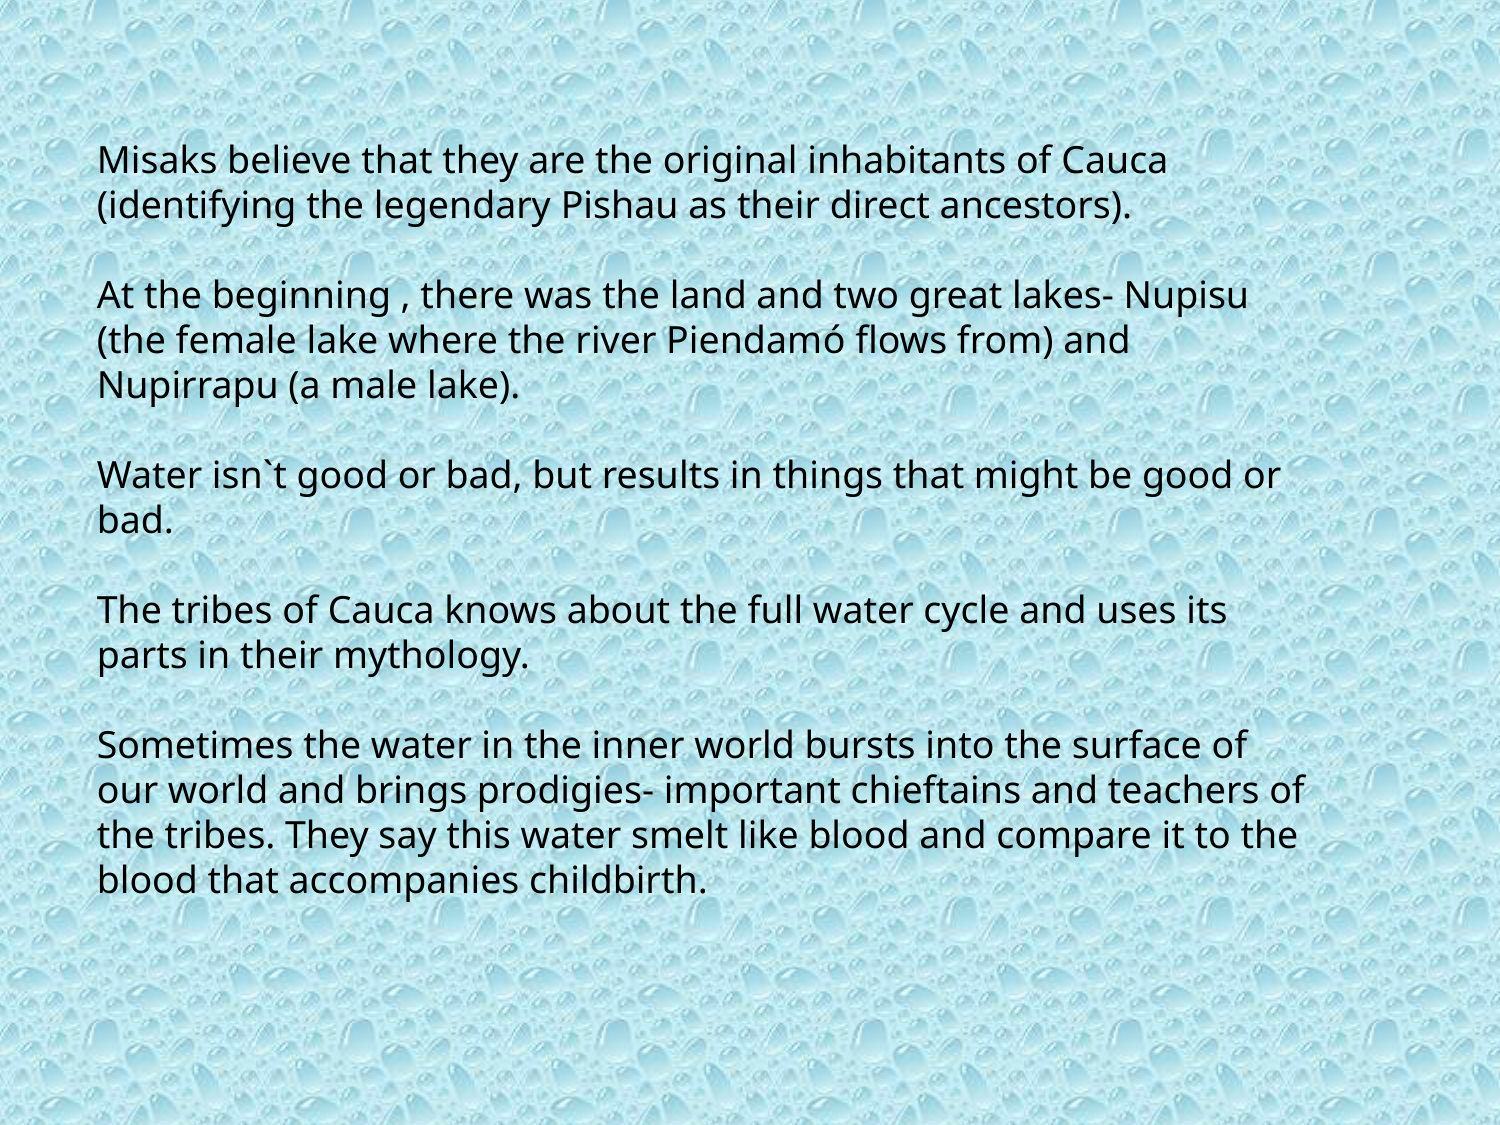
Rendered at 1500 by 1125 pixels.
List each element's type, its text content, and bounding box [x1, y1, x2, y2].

text_box Misaks believe that they are the original inhabitants of Cauca (identifying the legendary Pishau as their direct ancestors). At the beginning , there was the land and two great lakes- Nupisu (the female lake where the river Piendamó flows from) and Nupirrapu (a male lake). Water isn`t good or bad, but results in things that might be good or bad. The tribes of Cauca knows about the full water cycle and uses its parts in their mythology. Sometimes the water in the inner world bursts into the surface of our world and brings prodigies- important chieftains and teachers of the tribes. They say this water smelt like blood and compare it to the blood that accompanies childbirth. [82, 128, 1325, 999]
